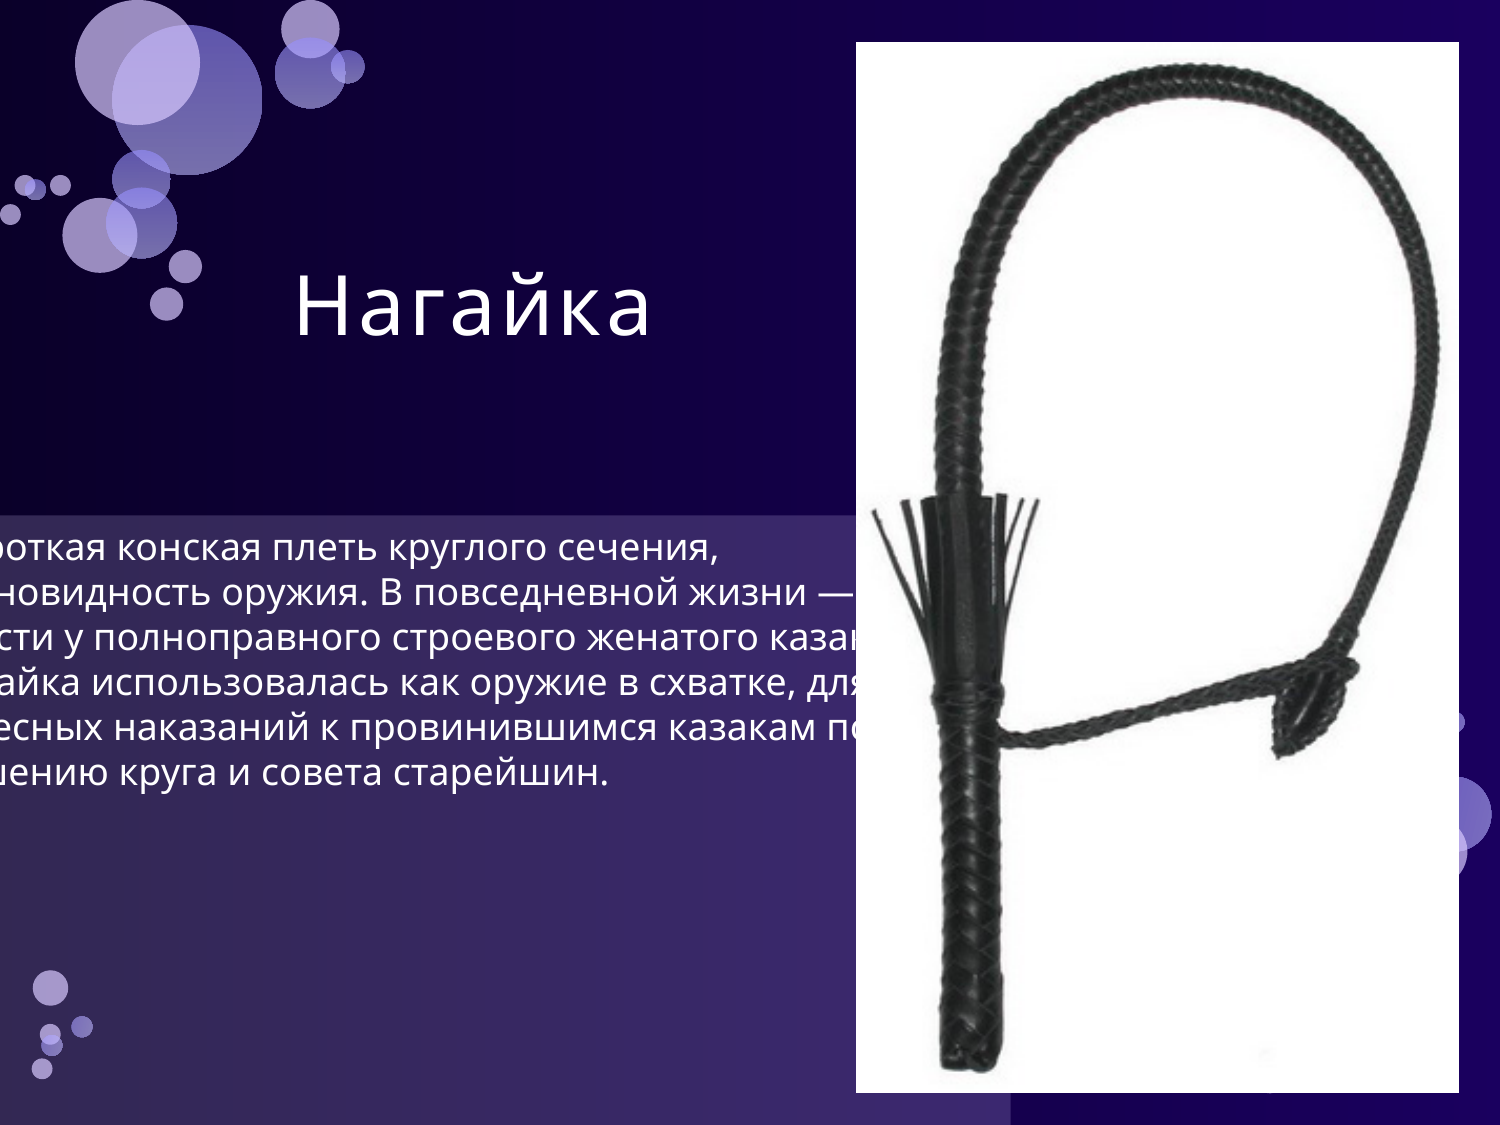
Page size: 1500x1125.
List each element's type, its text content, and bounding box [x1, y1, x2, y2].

picture [854, 41, 1461, 1094]
title Нагайка [277, 208, 854, 396]
list короткая конская плеть круглого сечения, разновидность оружия. В повседневной жизни — знак власти у полноправного строевого женатого казака. Нагайка использовалась как оружие в схватке, для телесных наказаний к провинившимся казакам по решению круга и совета старейшин. [0, 515, 1011, 1125]
